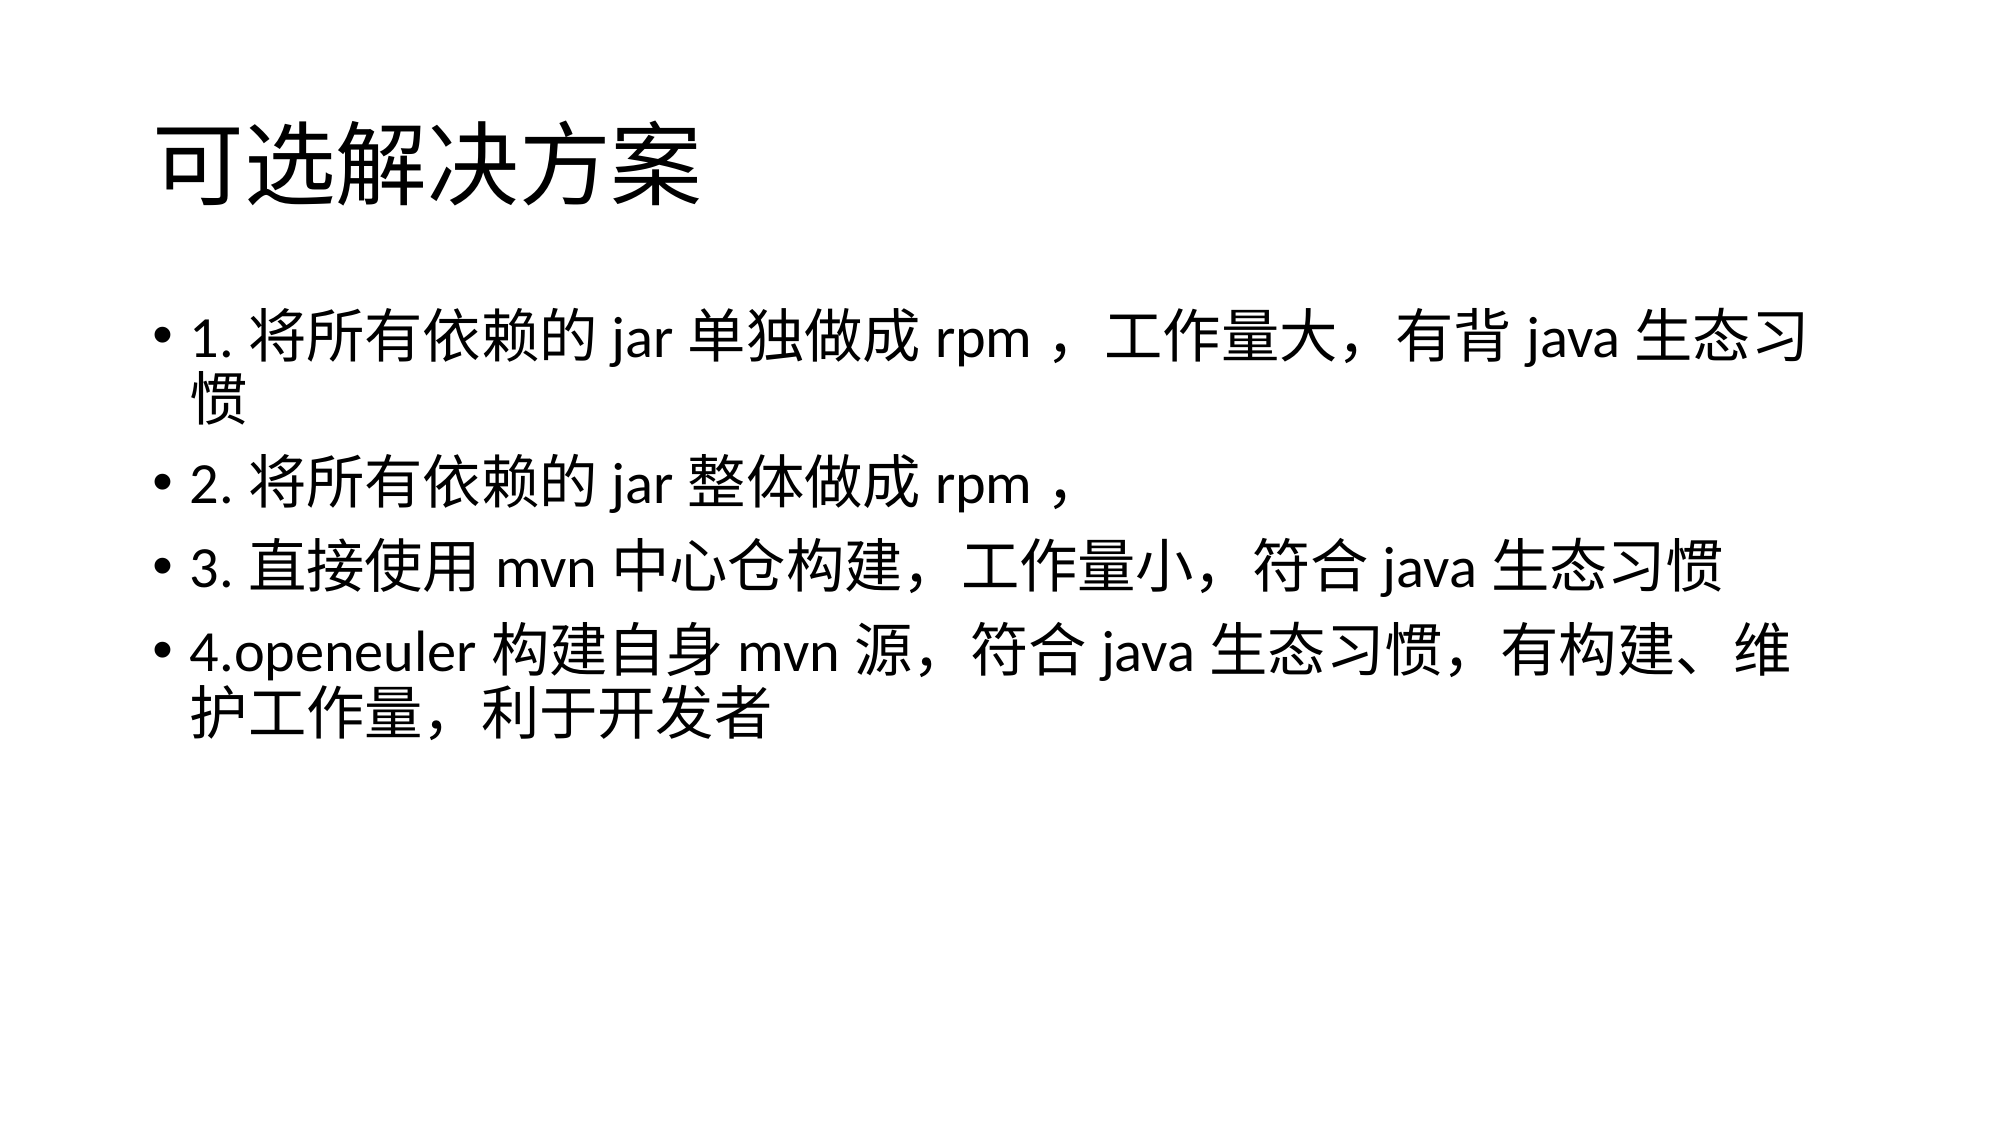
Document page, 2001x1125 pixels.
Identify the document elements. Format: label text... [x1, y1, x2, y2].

title 可选解决方案 [137, 59, 1863, 278]
list 1.将所有依赖的jar单独做成rpm，工作量大，有背java生态习惯 2.将所有依赖的jar整体做成rpm， 3.直接使用mvn中心仓构建，工作量小，符合java生态习惯 4.openeuler构建自身mvn源，符合java生态习惯，有构建、维护工作量，利于开发者 [137, 299, 1863, 736]
